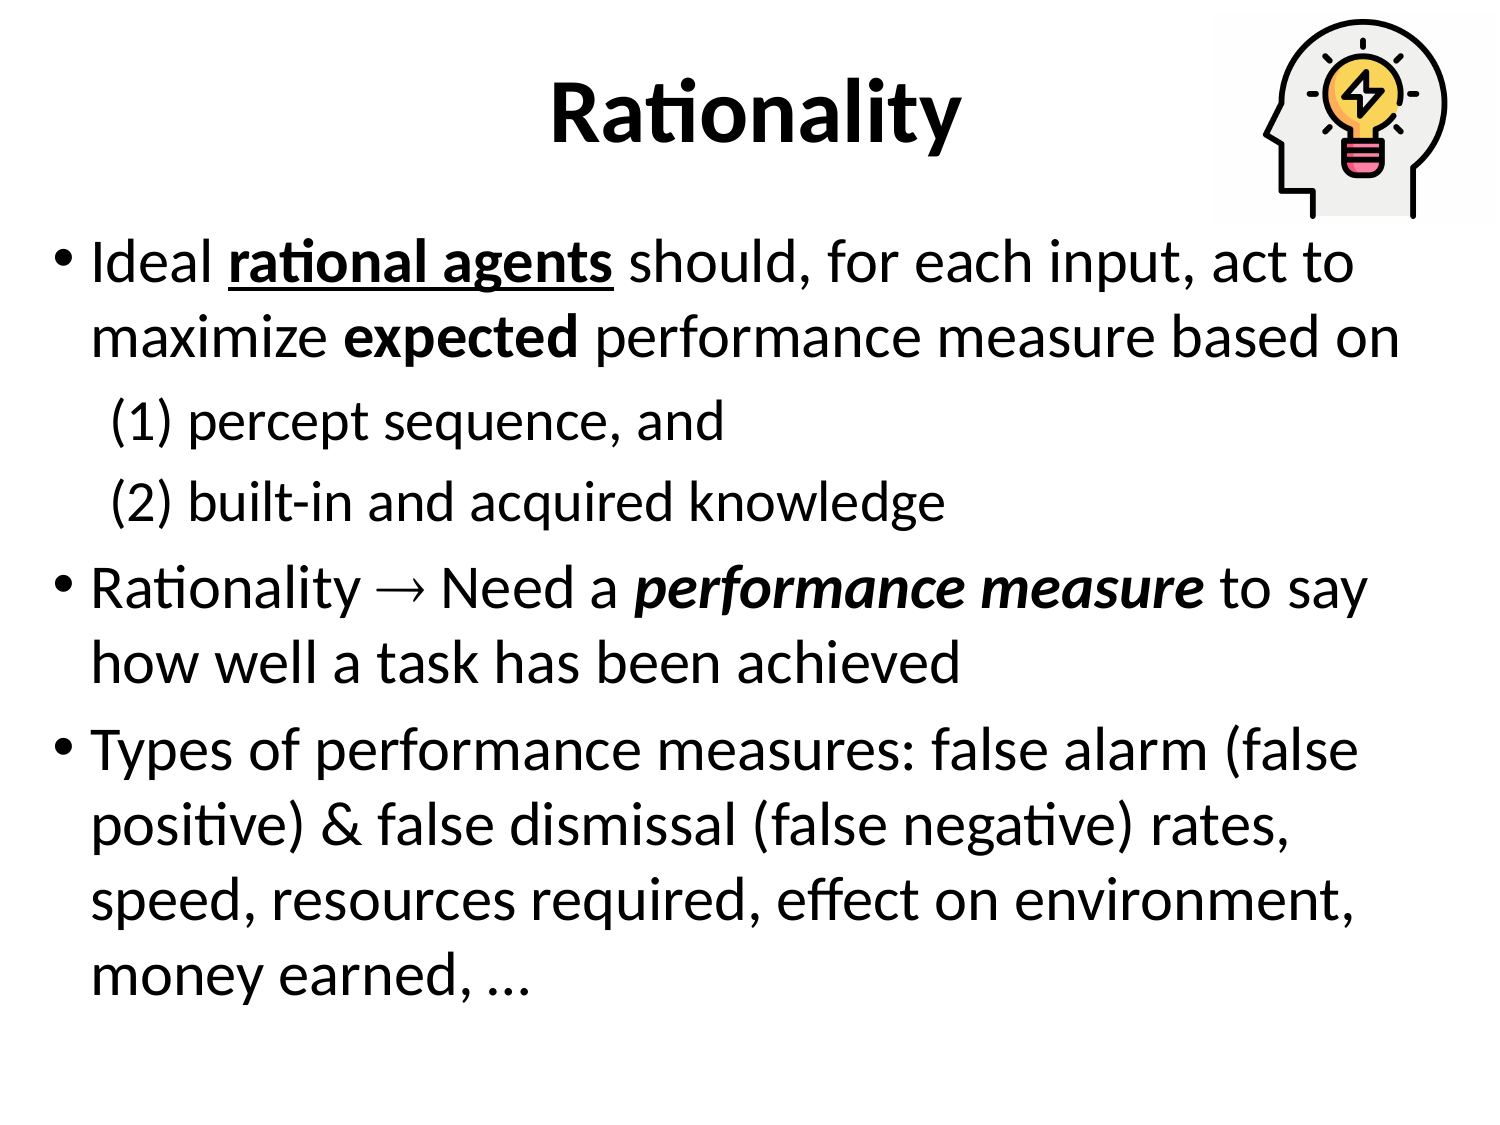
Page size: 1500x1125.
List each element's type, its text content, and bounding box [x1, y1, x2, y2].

picture [1212, 12, 1498, 226]
list Ideal rational agents should, for each input, act to maximize expected performance measure based on (1) percept sequence, and (2) built-in and acquired knowledge Rationality  Need a performance measure to say how well a task has been achieved Types of performance measures: false alarm (false positive) & false dismissal (false negative) rates, speed, resources required, effect on environment, money earned, … [37, 212, 1438, 1125]
title Rationality [37, 12, 1210, 200]
